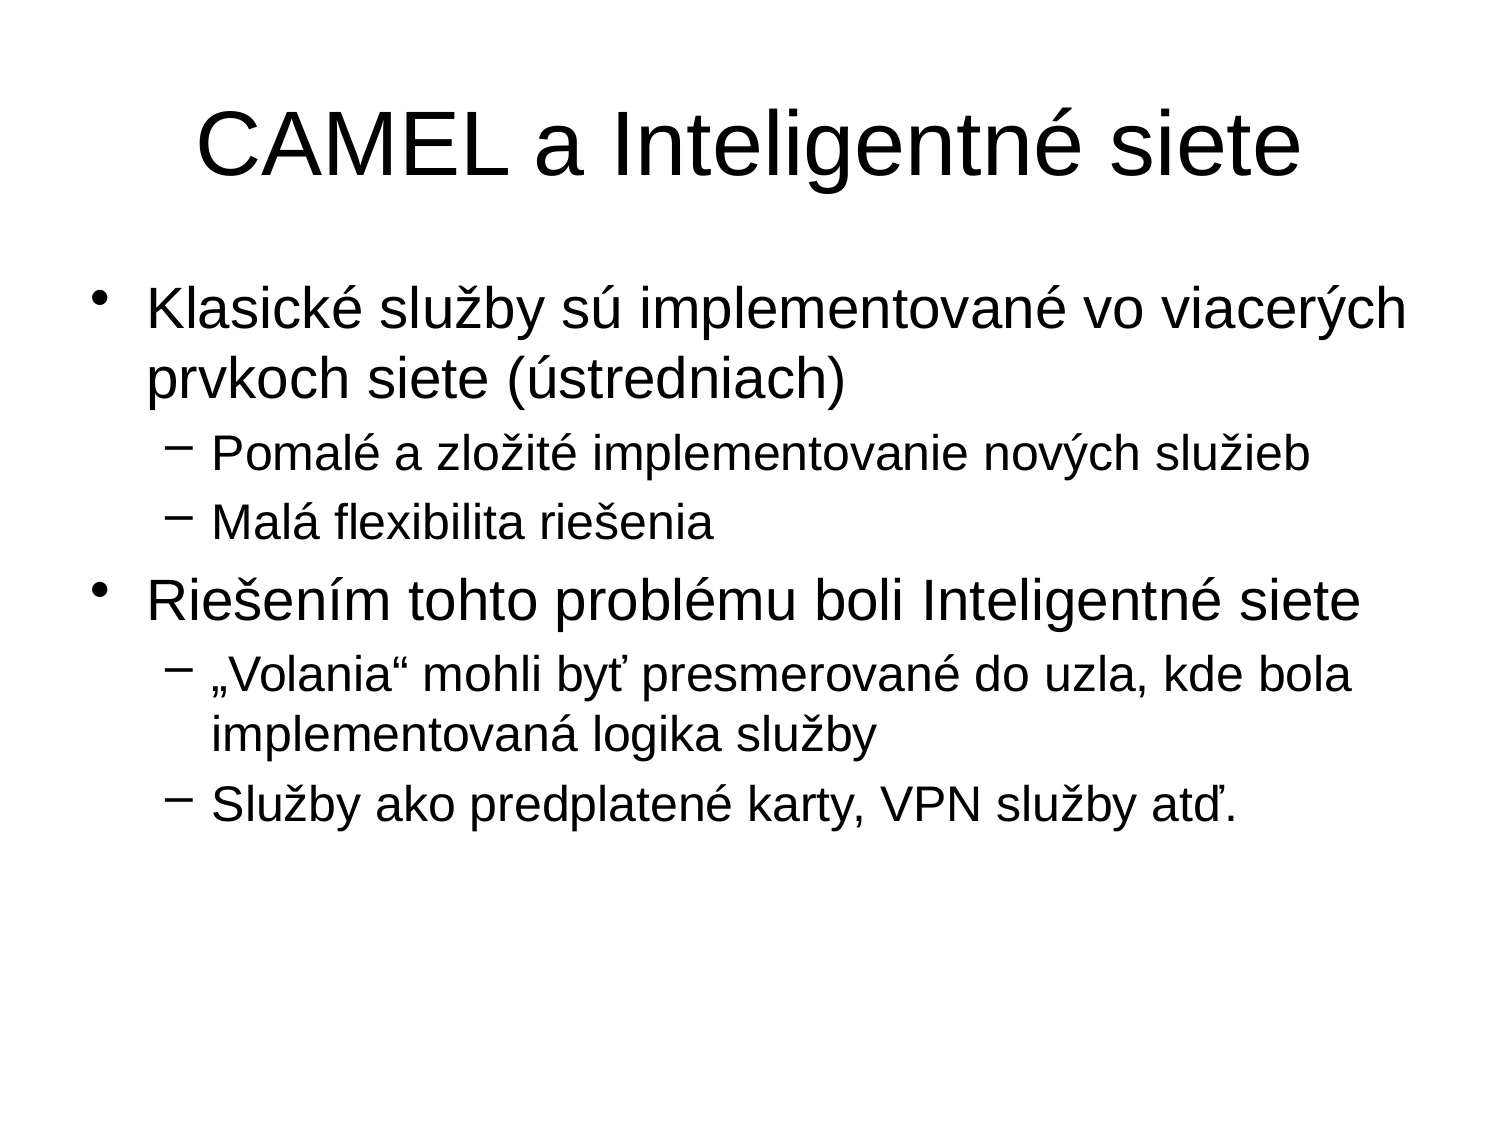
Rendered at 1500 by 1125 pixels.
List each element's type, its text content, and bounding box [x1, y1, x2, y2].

title CAMEL a Inteligentné siete [75, 45, 1425, 233]
list Klasické služby sú implementované vo viacerých prvkoch siete (ústredniach) Pomalé a zložité implementovanie nových služieb Malá flexibilita riešenia Riešením tohto problému boli Inteligentné siete „Volania“ mohli byť presmerované do uzla, kde bola implementovaná logika služby Služby ako predplatené karty, VPN služby atď. [75, 262, 1425, 1005]
